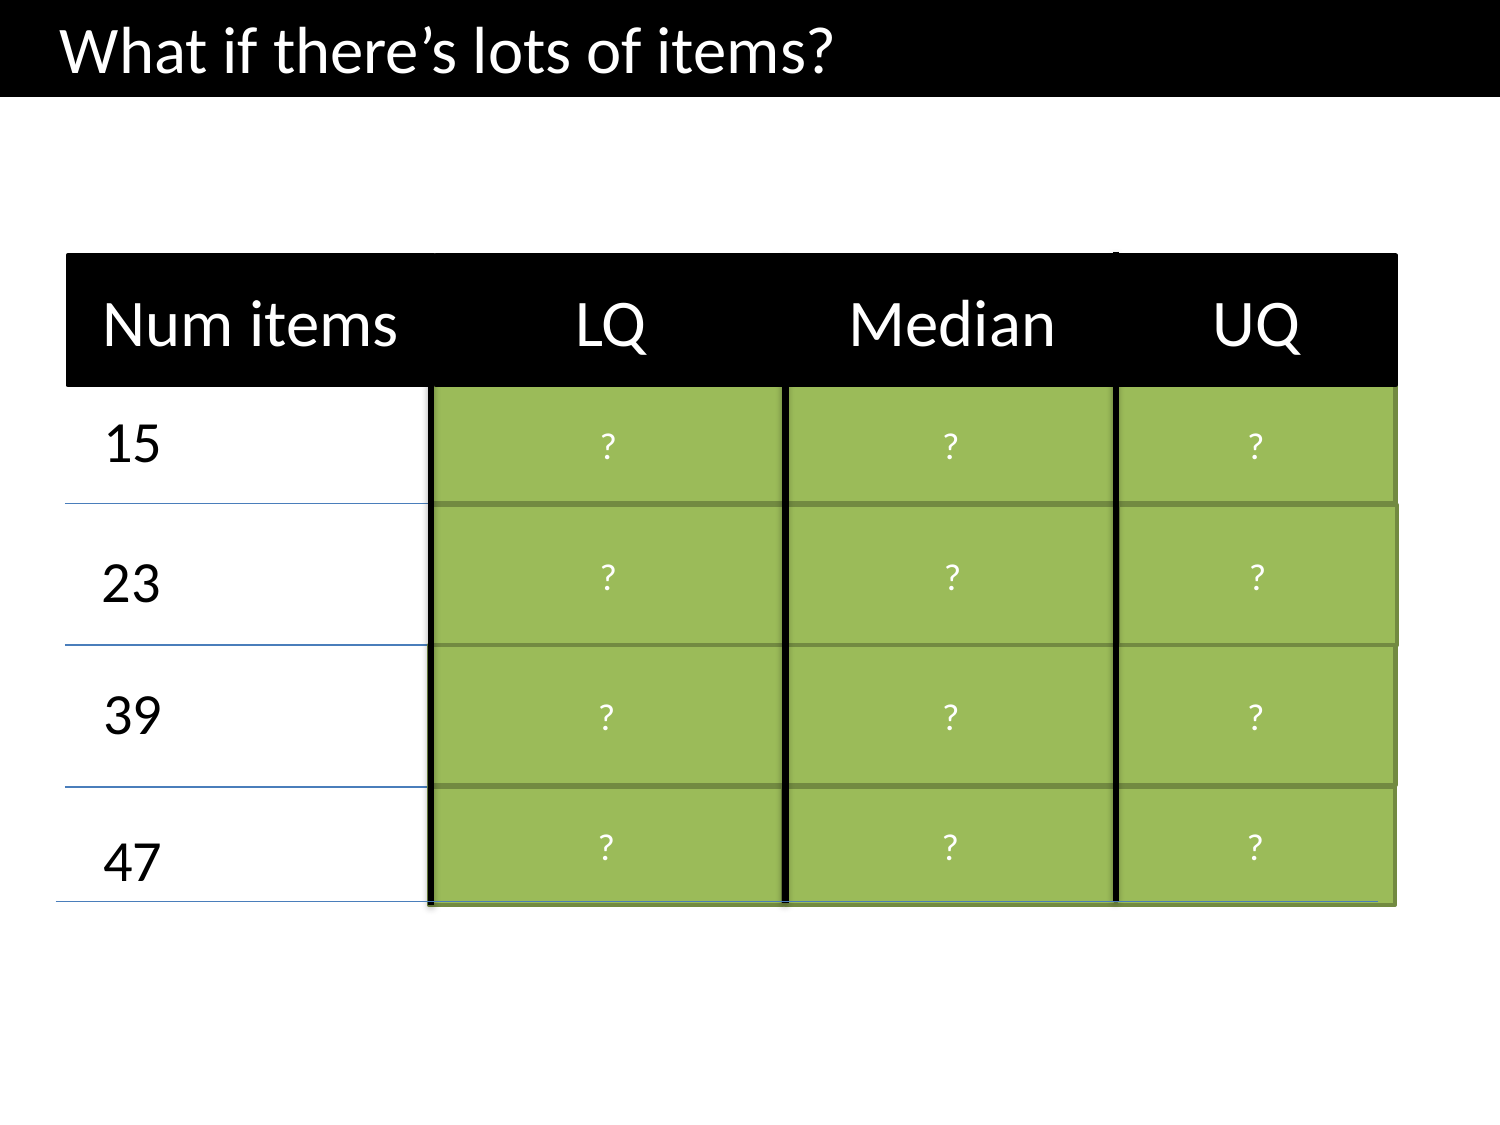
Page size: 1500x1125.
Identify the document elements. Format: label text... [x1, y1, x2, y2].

text_box ? [439, 387, 777, 502]
text_box LQ [434, 253, 785, 387]
text_box 47 [88, 815, 313, 900]
text_box ? [439, 654, 777, 785]
text_box ? [1123, 643, 1398, 787]
text_box What if there’s lots of items? [0, 0, 1500, 97]
text_box Num items [66, 253, 434, 387]
text_box ? [793, 512, 1108, 643]
text_box 15 [88, 397, 313, 482]
text_box ? [793, 654, 1108, 785]
text_box Median [786, 253, 1115, 387]
text_box ? [1123, 503, 1399, 647]
text_box 23 [86, 537, 312, 622]
text_box ? [793, 387, 1108, 502]
text_box ? [1123, 387, 1398, 503]
text_box ? [793, 795, 1108, 900]
text_box 39 [88, 668, 313, 754]
text_box ? [439, 795, 777, 900]
text_box ? [439, 512, 777, 643]
text_box UQ [1117, 253, 1398, 387]
text_box ? [1123, 785, 1397, 907]
